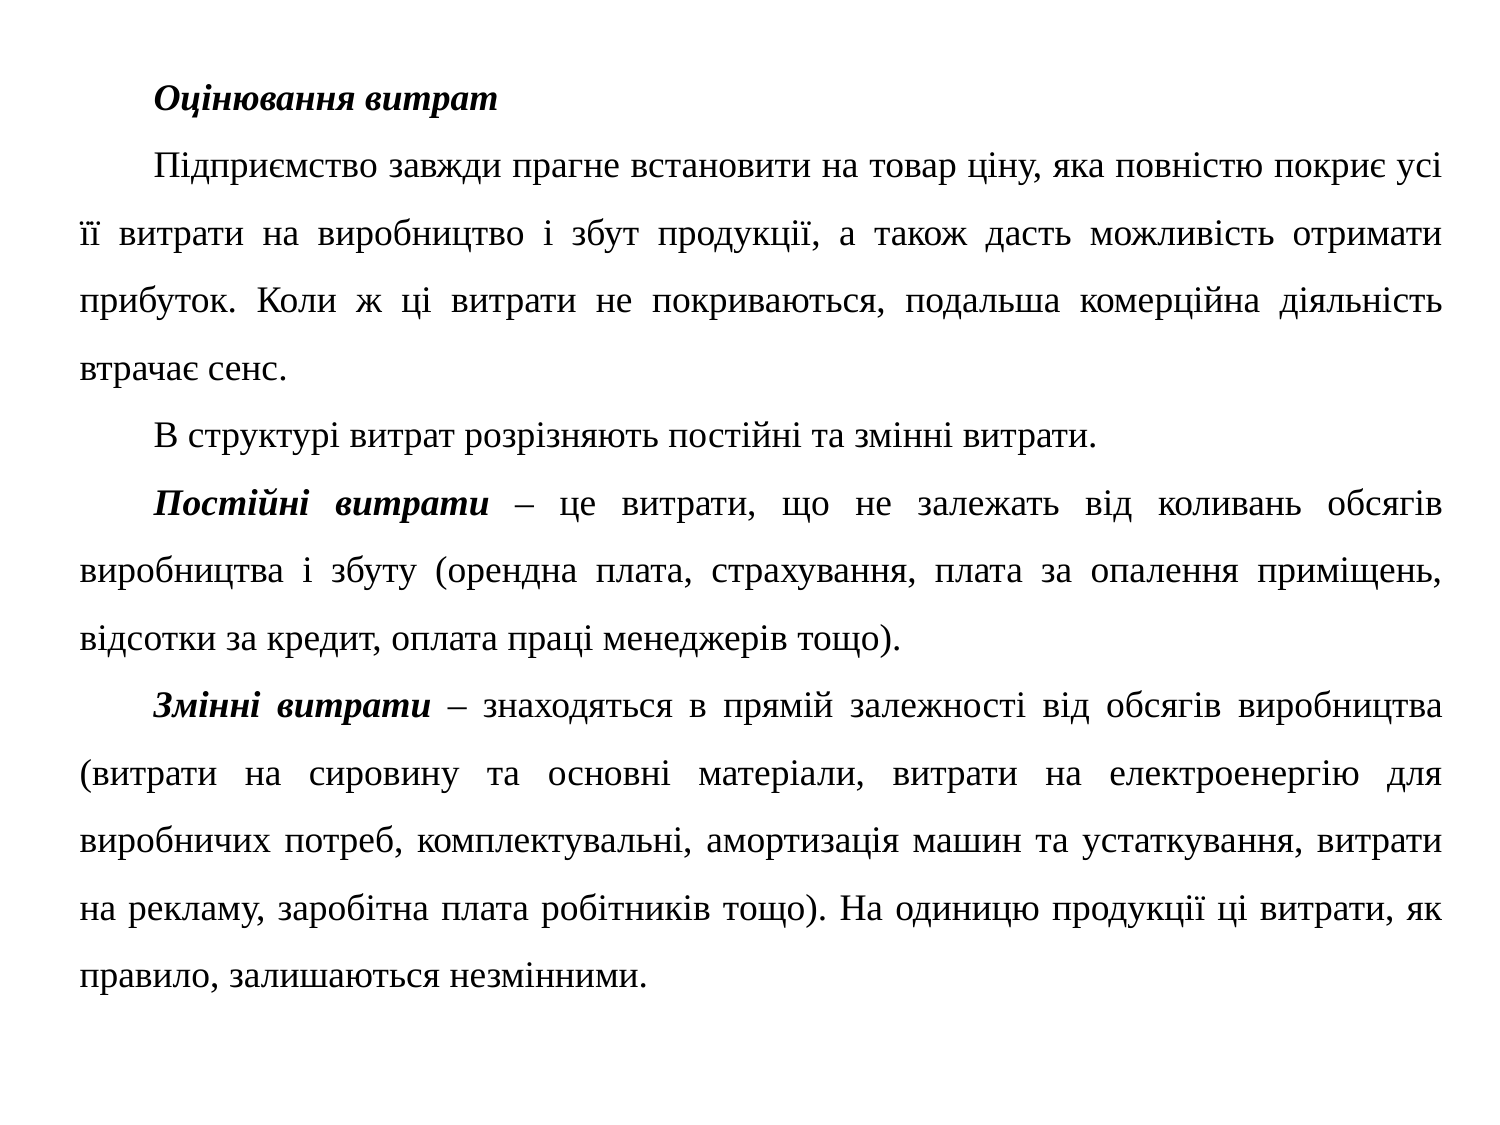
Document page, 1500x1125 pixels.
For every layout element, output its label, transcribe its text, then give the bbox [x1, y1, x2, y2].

text_box Оцінювання витрат Підприємство завжди прагне встановити на товар ціну, яка повністю покриє усі її витрати на виробництво і збут продукції, а також дасть можливість отримати прибуток. Коли ж ці витрати не покриваються, подальша комерційна діяльність втрачає сенс. В структурі витрат розрізняють постійні та змінні витрати. Постійні витрати – це витрати, що не залежать від коливань обсягів виробництва і збуту (орендна плата, страхування, плата за опалення приміщень, відсотки за кредит, оплата праці менеджерів тощо). Змінні витрати – знаходяться в прямій залежності від обсягів виробництва (витрати на сировину та основні матеріали, витрати на електроенергію для виробничих потреб, комплектувальні, амортизація машин та устаткування, витрати на рекламу, заробітна плата робітників тощо). На одиницю продукції ці витрати, як правило, залишаються незмінними. [64, 42, 1459, 1003]
